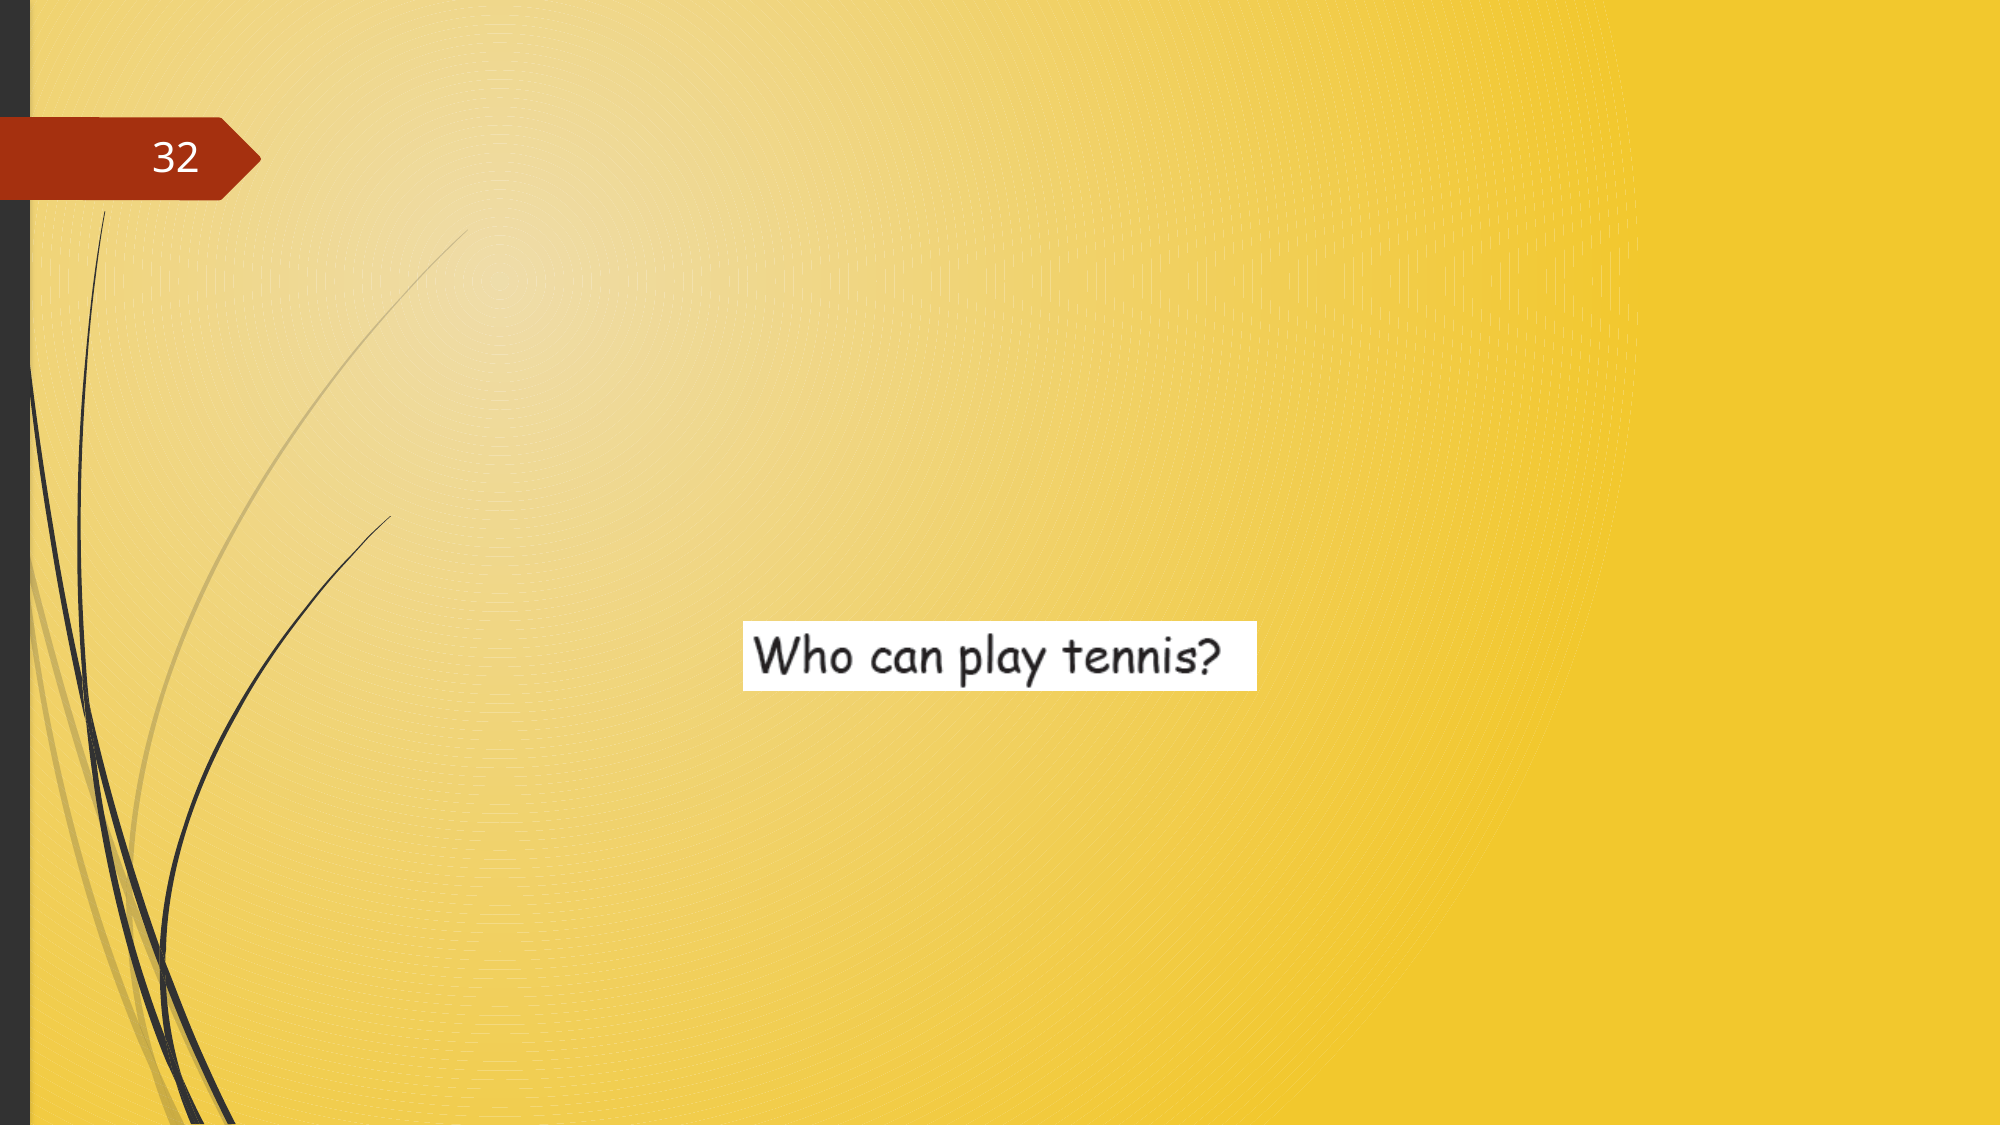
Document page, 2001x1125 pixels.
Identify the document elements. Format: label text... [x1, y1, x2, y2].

slide_number 32 [87, 129, 216, 190]
picture [743, 621, 1257, 691]
